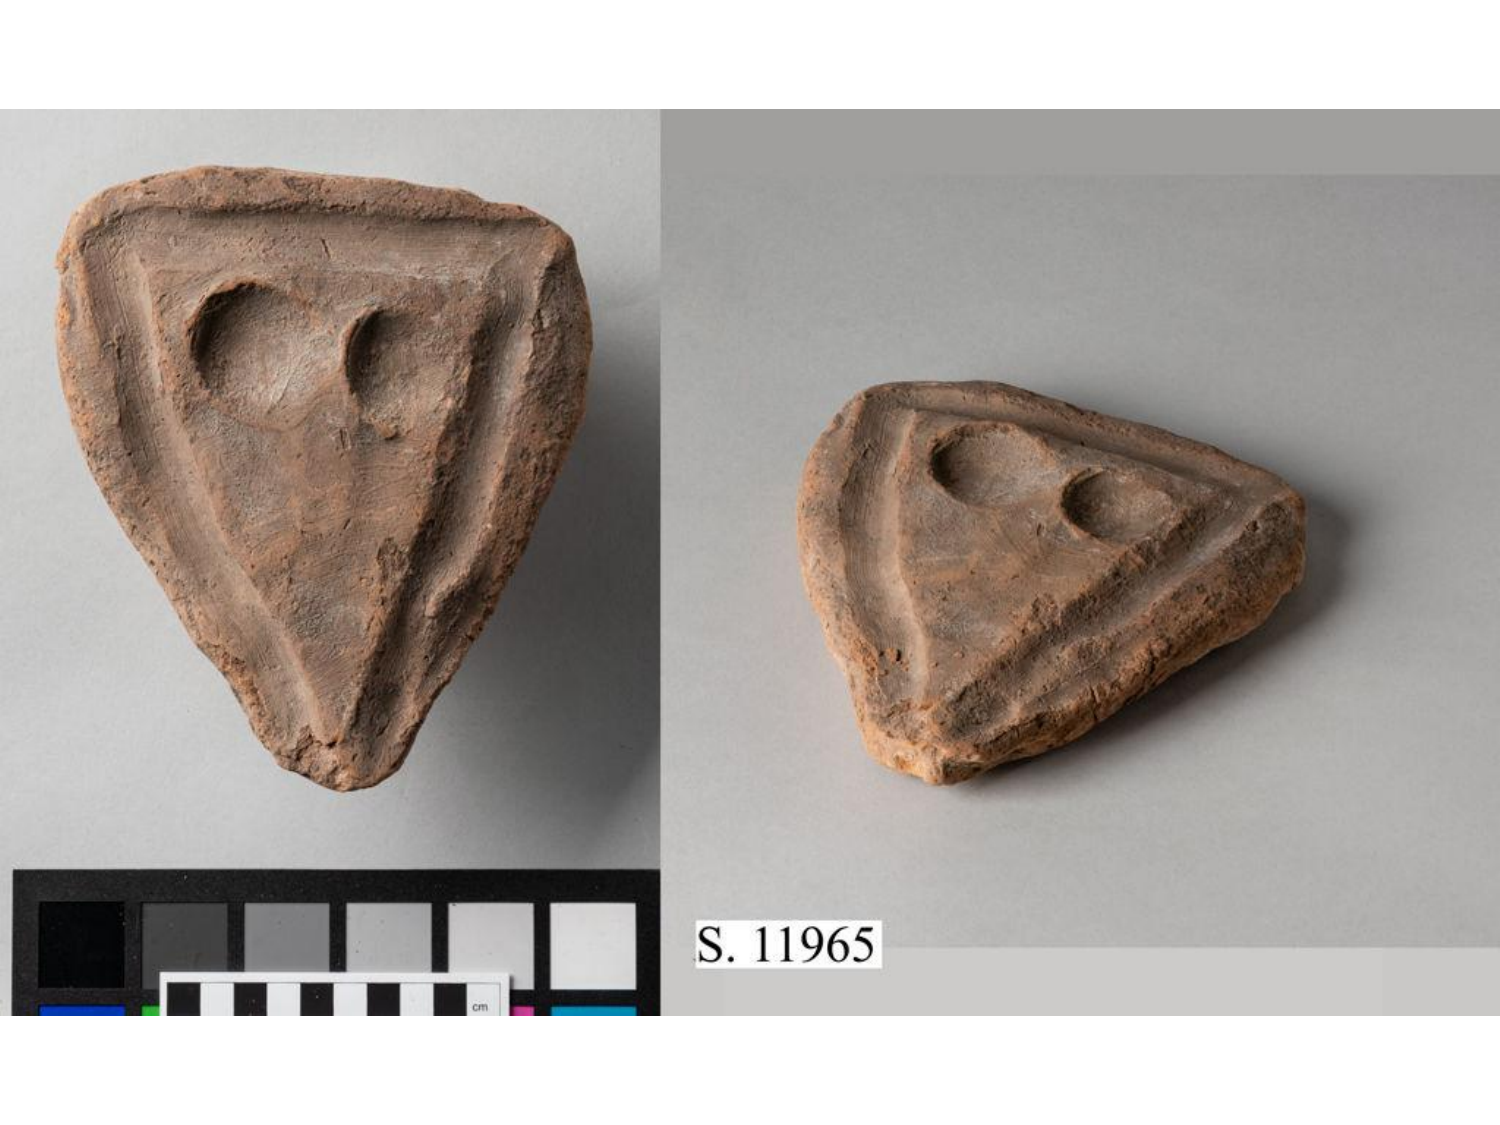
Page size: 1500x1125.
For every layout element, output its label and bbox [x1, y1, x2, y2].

picture [0, 108, 1500, 1016]
